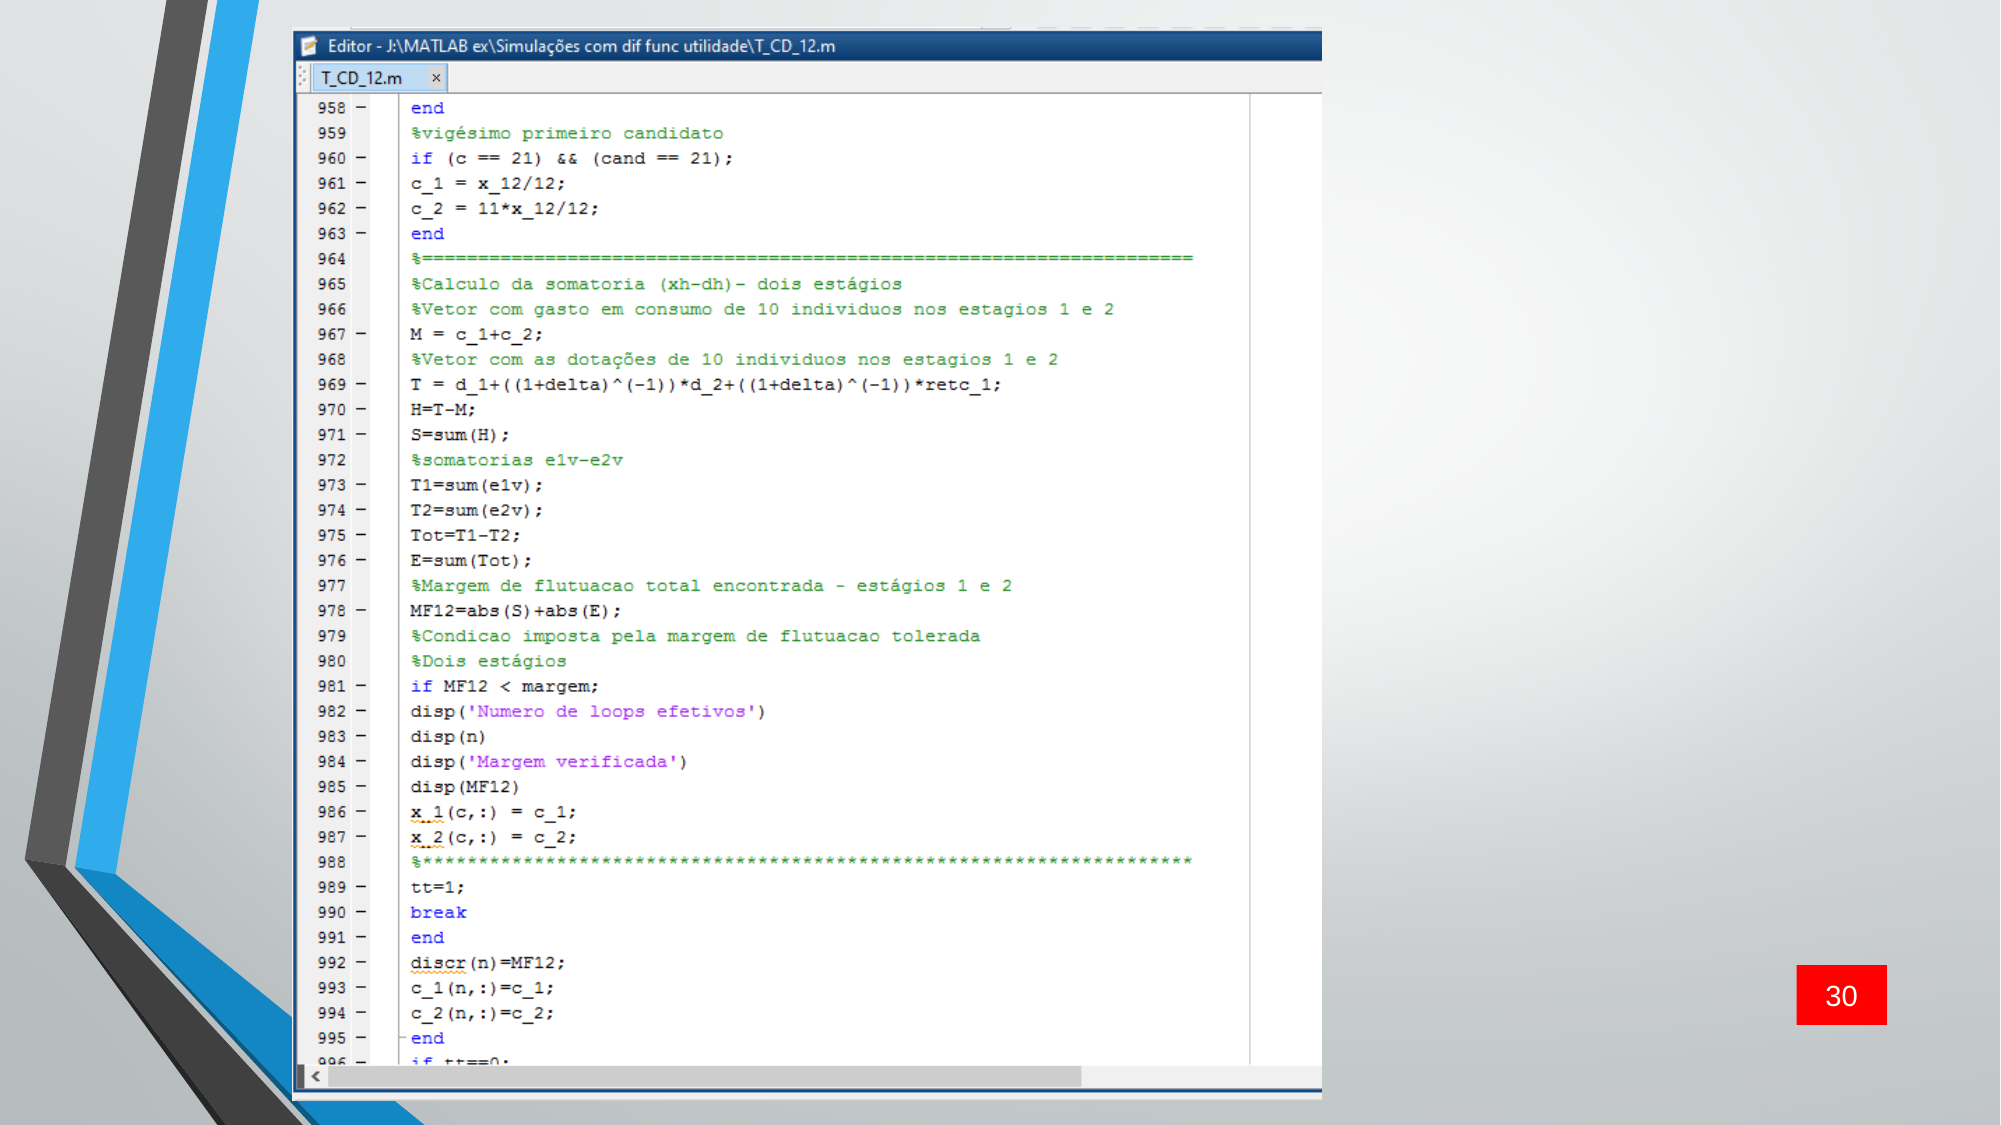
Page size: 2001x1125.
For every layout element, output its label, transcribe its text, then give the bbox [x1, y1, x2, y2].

slide_number 30 [1796, 965, 1887, 1025]
picture [291, 26, 1322, 1101]
